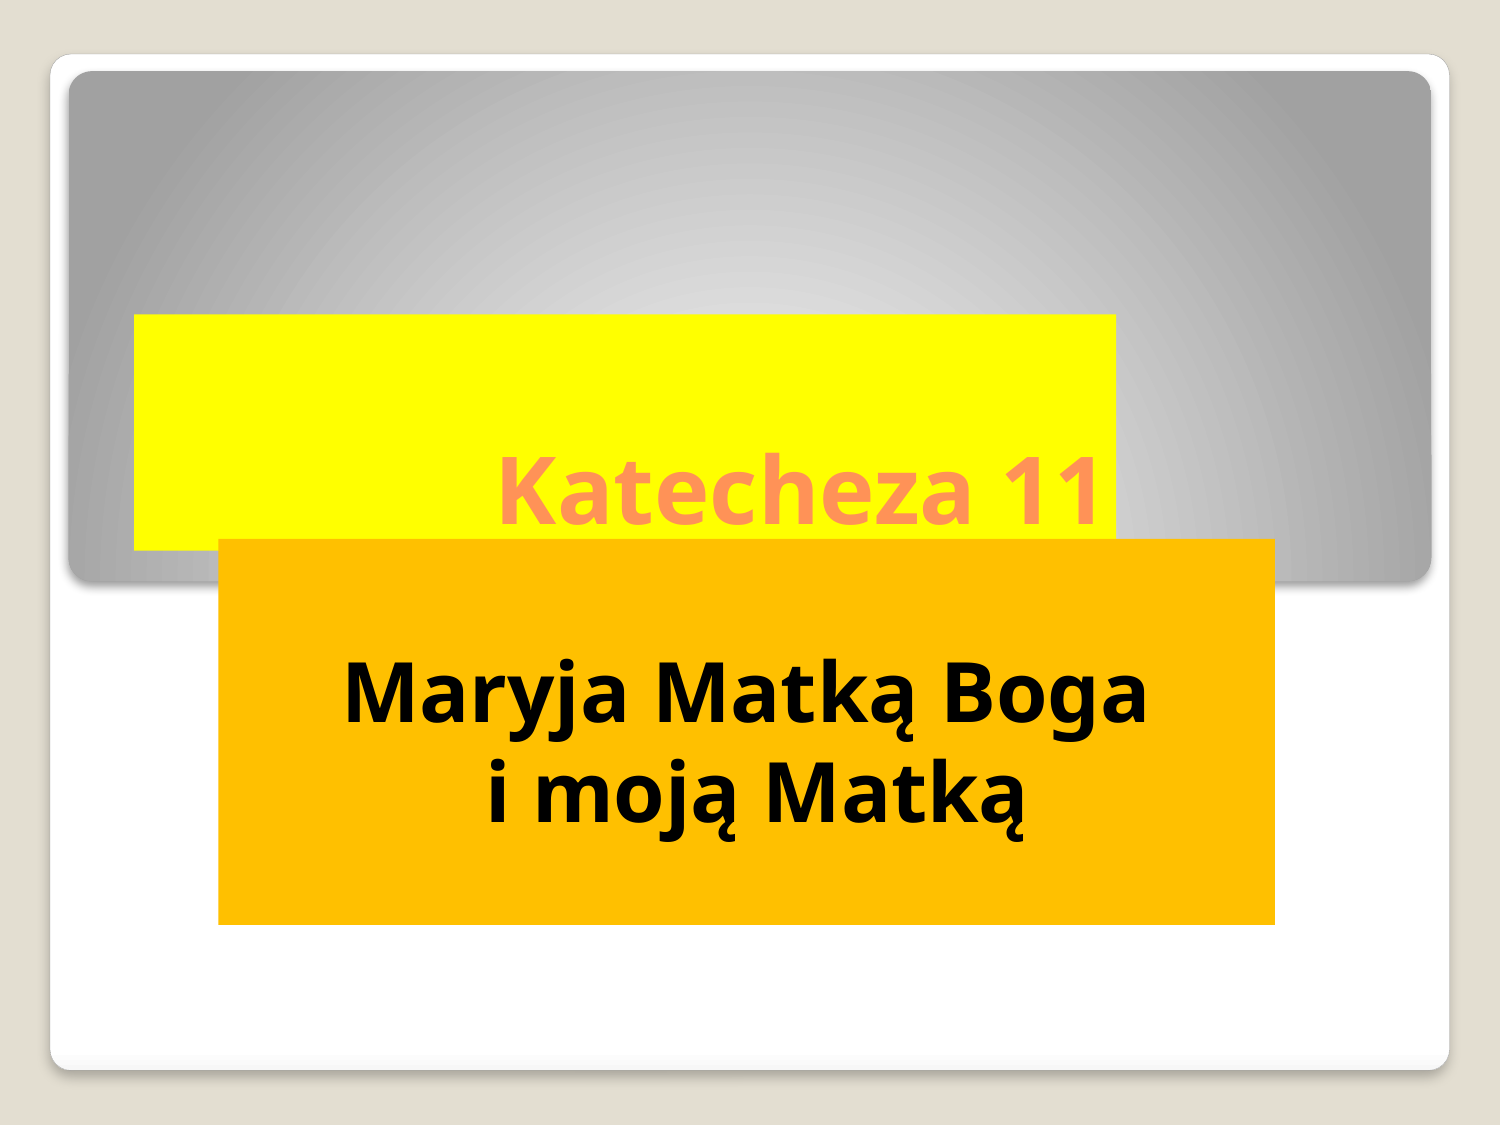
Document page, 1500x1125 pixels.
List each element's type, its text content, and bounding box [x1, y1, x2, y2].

subtitle Maryja Matką Boga i moją Matką [218, 538, 1275, 925]
title Katecheza 11 [134, 314, 1117, 551]
